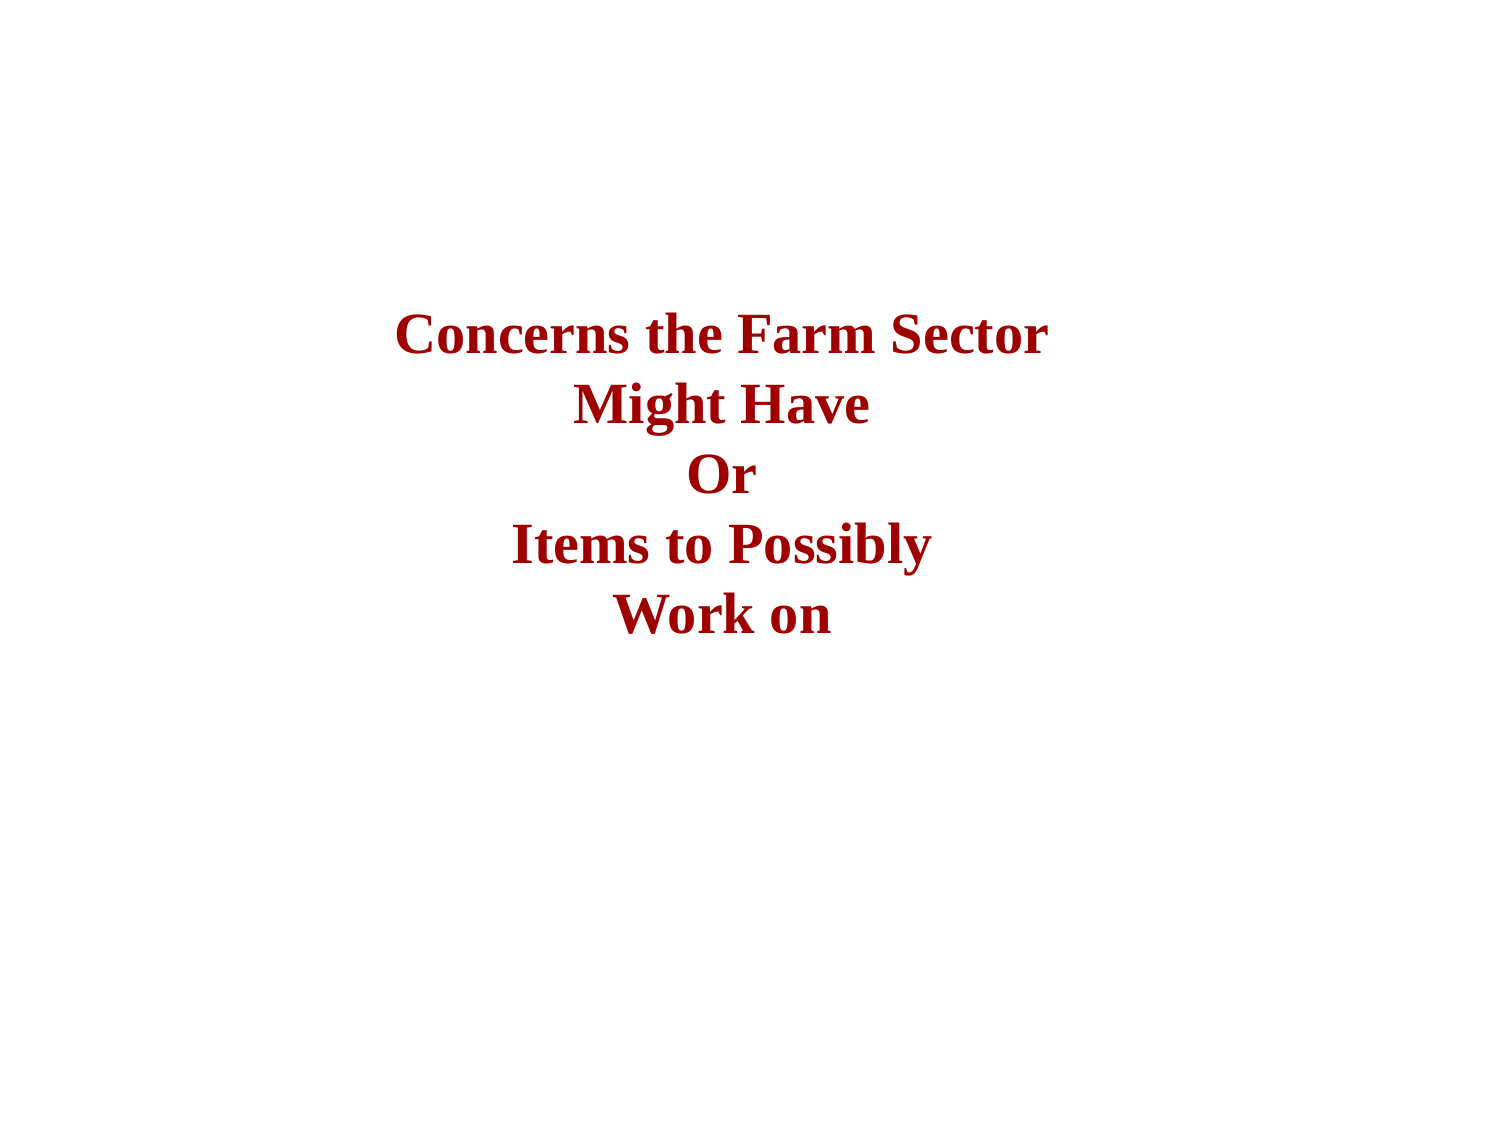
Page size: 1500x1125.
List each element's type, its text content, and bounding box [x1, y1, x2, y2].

text_box Concerns the Farm Sector Might Have Or Items to Possibly Work on [324, 287, 1120, 653]
